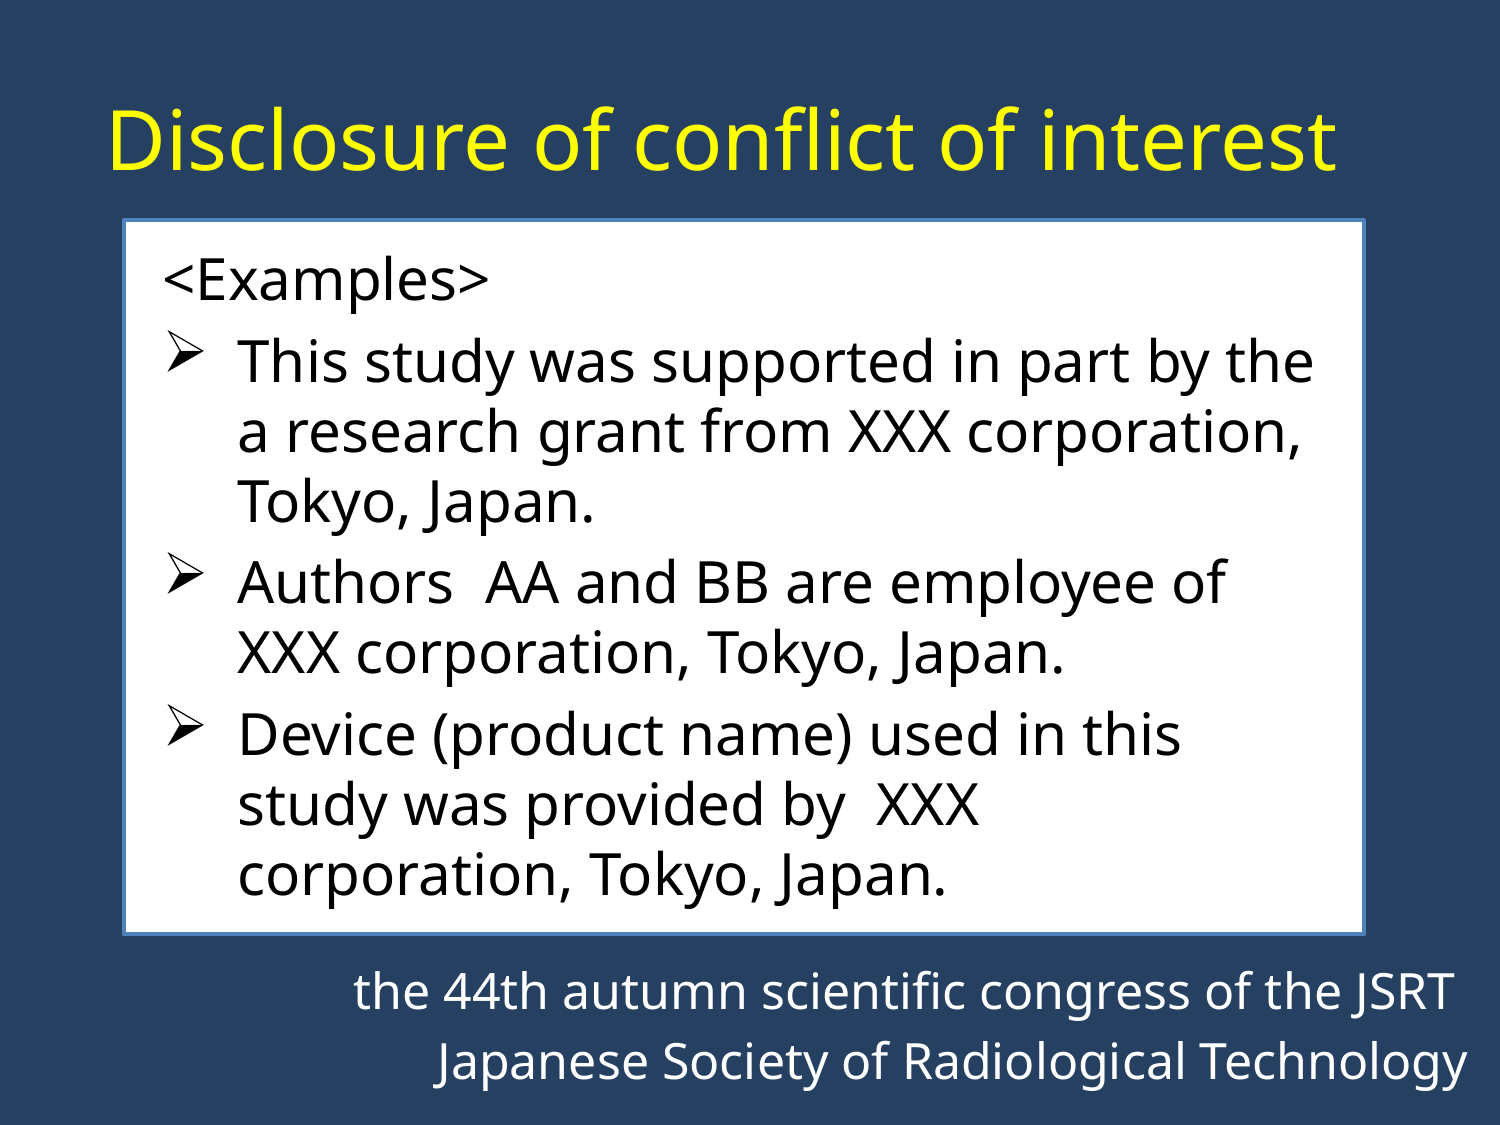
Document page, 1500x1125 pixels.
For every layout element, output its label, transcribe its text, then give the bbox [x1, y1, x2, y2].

title Disclosure of conflict of interest [64, 66, 1423, 209]
text_box [122, 218, 1366, 936]
text_box the 44th autumn scientific congress of the JSRT Japanese Society of Radiological Technology [289, 952, 1484, 1106]
subtitle <Examples> This study was supported in part by the a research grant from XXX corporation, Tokyo, Japan. Authors AA and BB are employee of XXX corporation, Tokyo, Japan. Device (product name) used in this study was provided by XXX corporation, Tokyo, Japan. [147, 234, 1341, 920]
